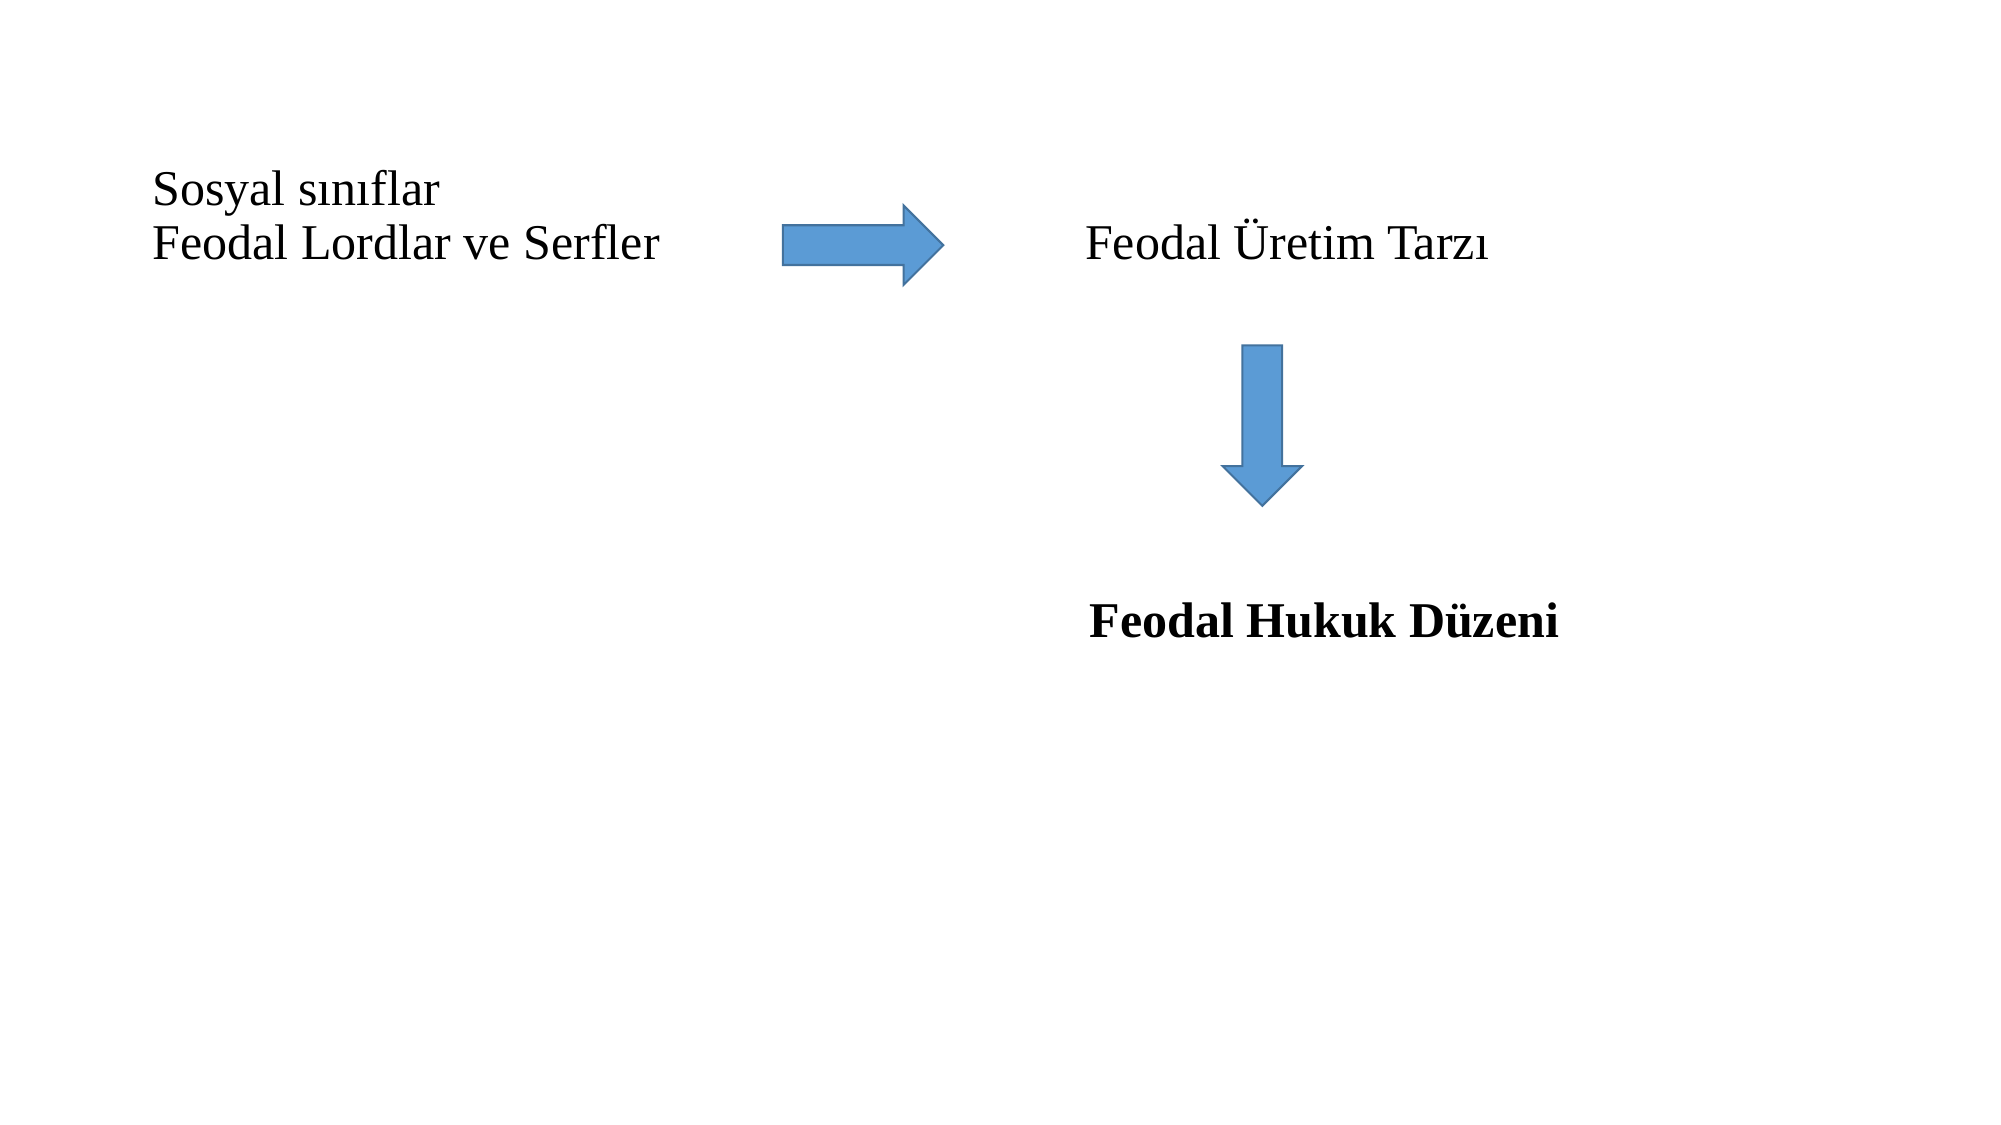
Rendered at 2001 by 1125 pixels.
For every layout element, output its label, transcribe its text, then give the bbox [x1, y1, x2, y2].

text_box [781, 202, 945, 288]
text_box [1220, 344, 1305, 508]
title Sosyal sınıflar Feodal Lordlar ve Serfler Feodal Üretim Tarzı Feodal Hukuk Düzeni [137, 59, 1863, 865]
